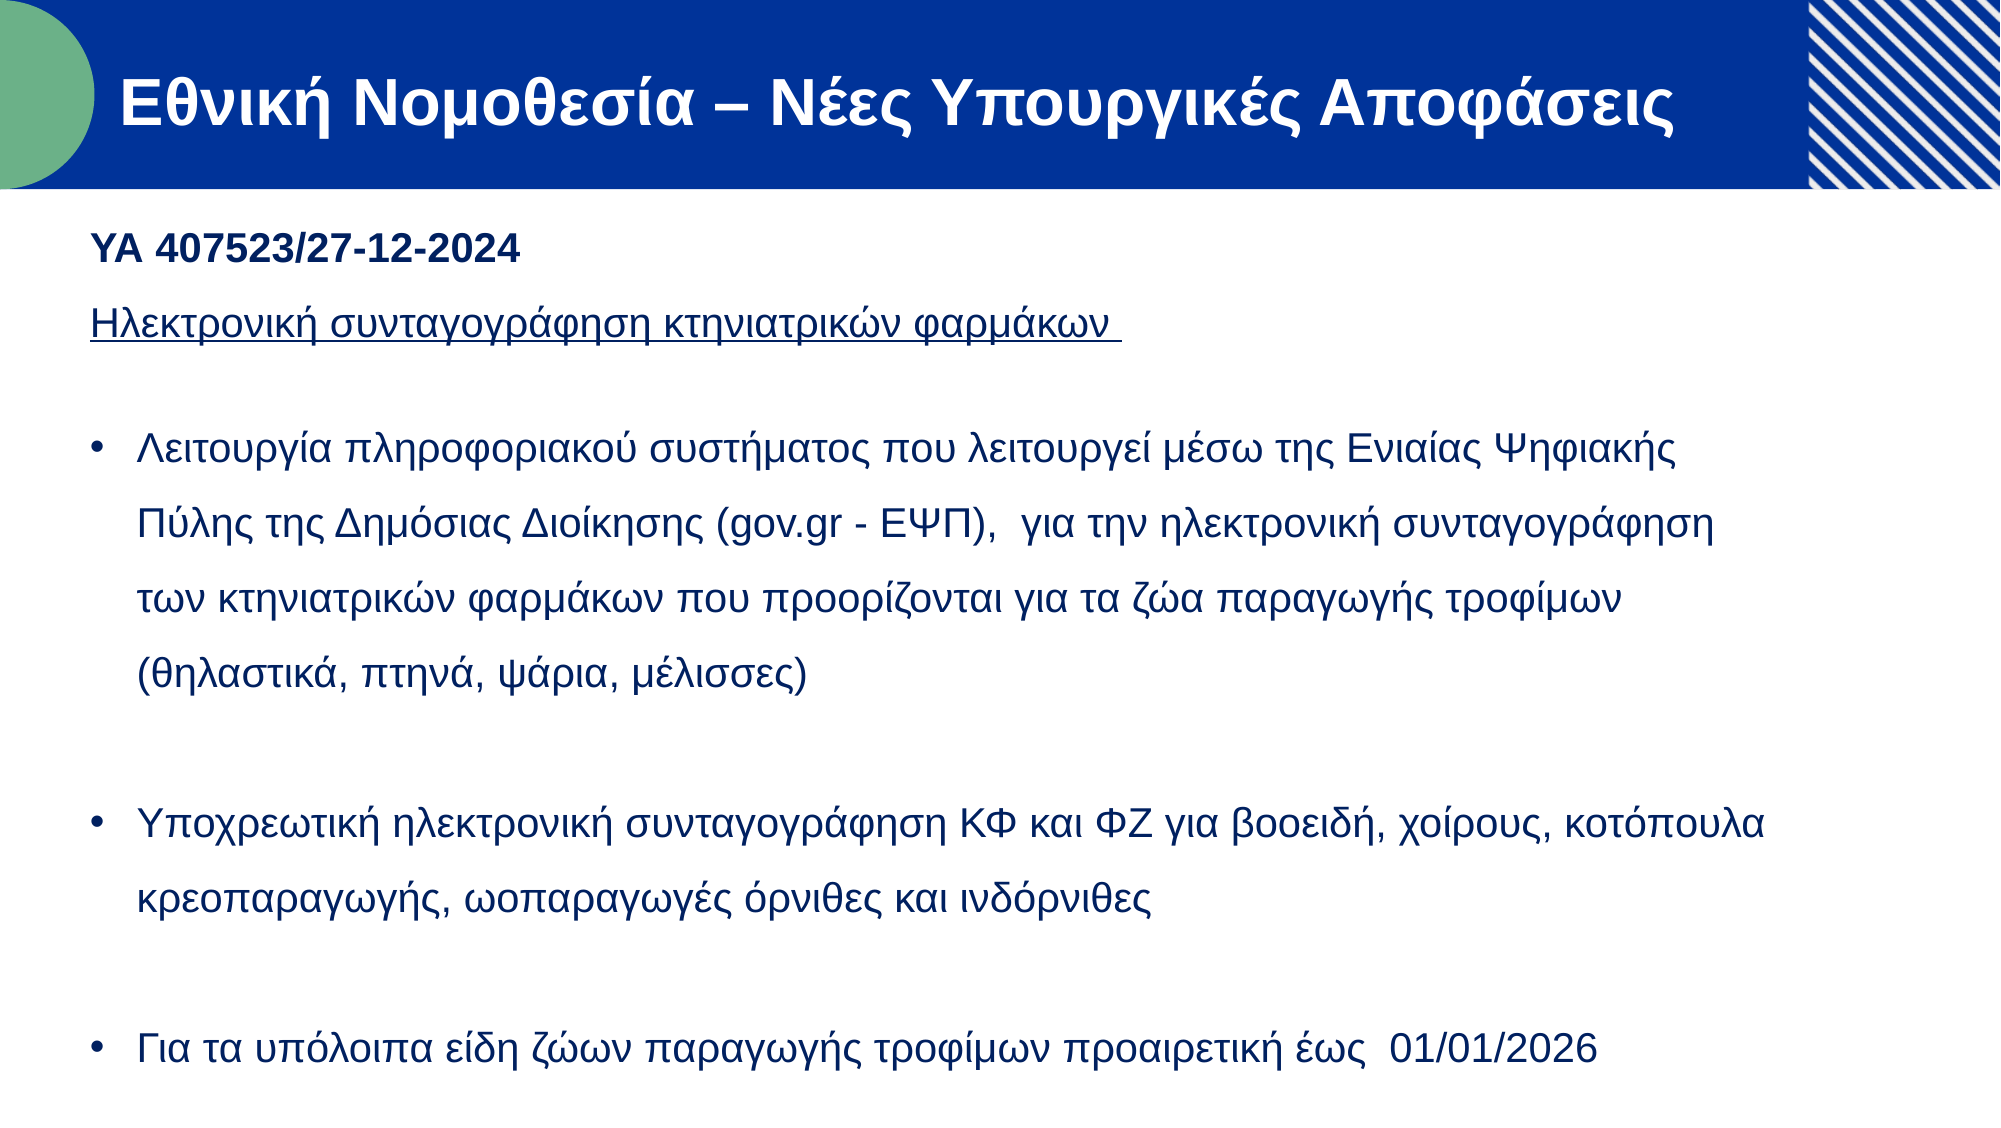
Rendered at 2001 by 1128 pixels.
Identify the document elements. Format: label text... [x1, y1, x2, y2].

picture [1808, 0, 2000, 190]
list Εθνική Νομοθεσία – Νέες Υπουργικές Αποφάσεις [12, 51, 1713, 151]
text_box ΥΑ 407523/27-12-2024 Ηλεκτρονική συνταγογράφηση κτηνιατρικών φαρμάκων Λειτουργία πληροφοριακού συστήματος που λειτουργεί μέσω της Ενιαίας Ψηφιακής Πύλης της Δημόσιας Διοίκησης (gov.gr - ΕΨΠ), για την ηλεκτρονική συνταγογράφηση των κτηνιατρικών φαρμάκων που προορίζονται για τα ζώα παραγωγής τροφίμων (θηλαστικά, πτηνά, ψάρια, μέλισσες) Υποχρεωτική ηλεκτρονική συνταγογράφηση ΚΦ και ΦΖ για βοοειδή, χοίρους, κοτόπουλα κρεοπαραγωγής, ωοπαραγωγές όρνιθες και ινδόρνιθες Για τα υπόλοιπα είδη ζώων παραγωγής τροφίμων προαιρετική έως 01/01/2026 [74, 188, 1800, 1128]
